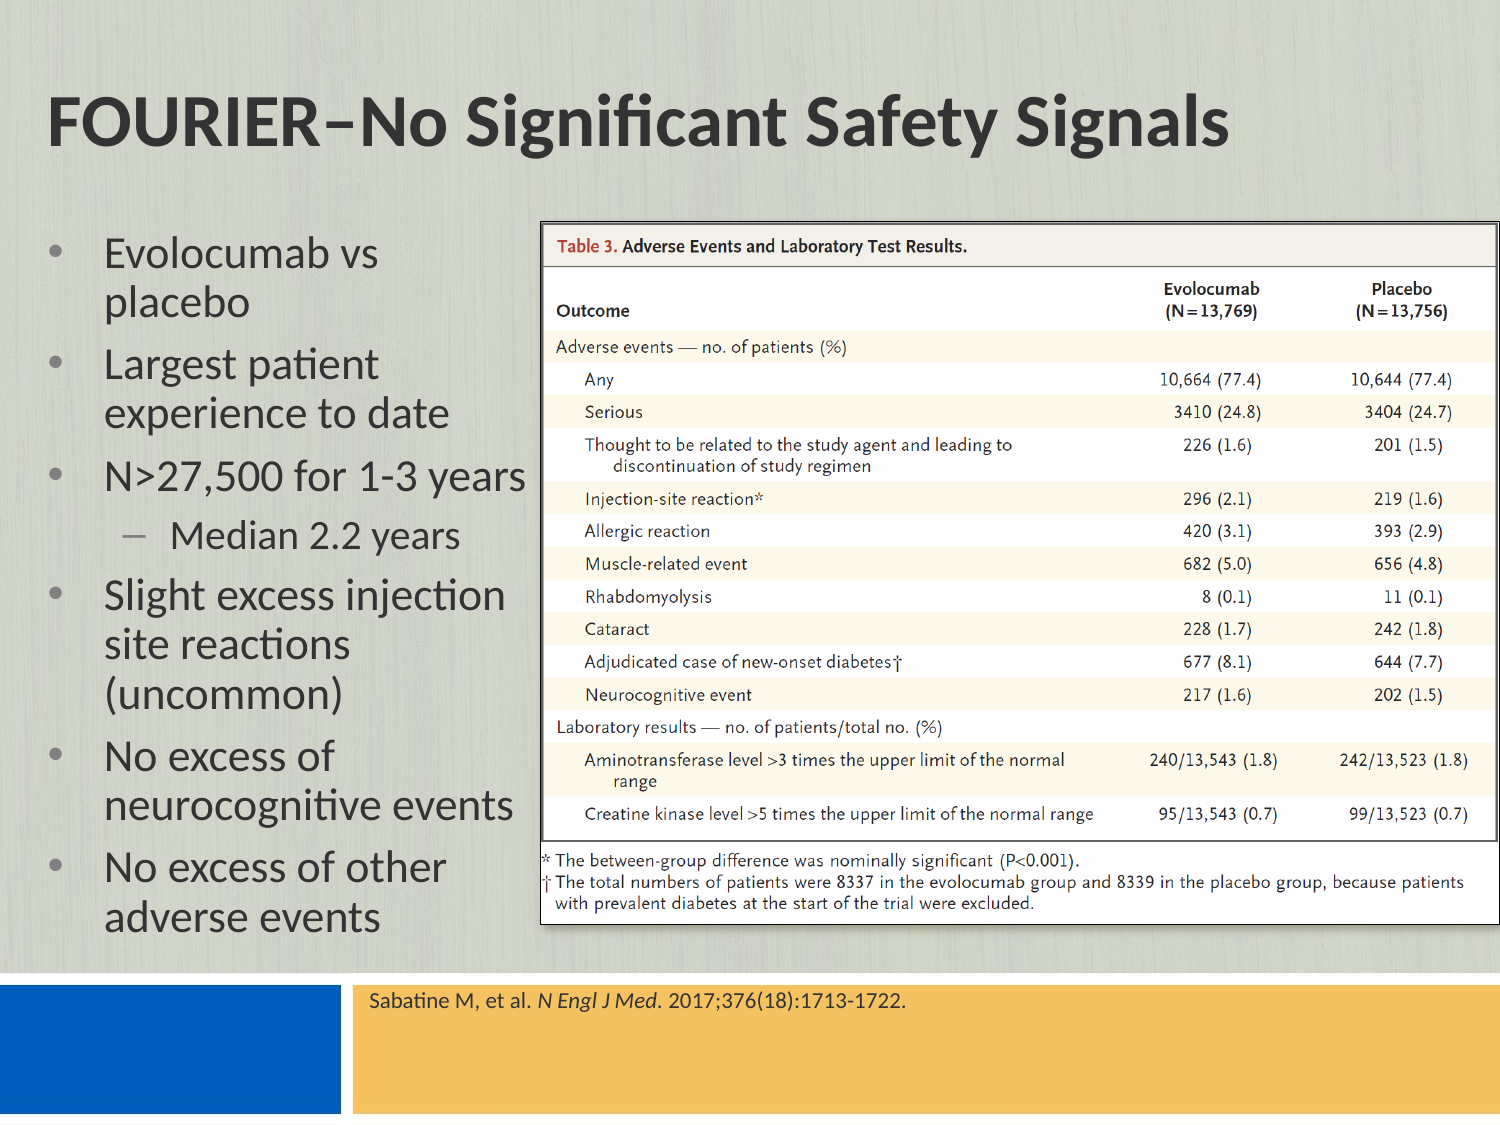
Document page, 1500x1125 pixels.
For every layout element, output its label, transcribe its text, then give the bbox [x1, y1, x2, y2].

list Evolocumab vs placebo Largest patient experience to date N>27,500 for 1-3 years Median 2.2 years Slight excess injection site reactions (uncommon) No excess of neurocognitive events No excess of other adverse events [32, 221, 543, 965]
list Sabatine M, et al. N Engl J Med. 2017;376(18):1713-1722. [354, 981, 1470, 1116]
title FOURIER–No Significant Safety Signals [32, 28, 1470, 217]
picture [0, 0, 1500, 1125]
